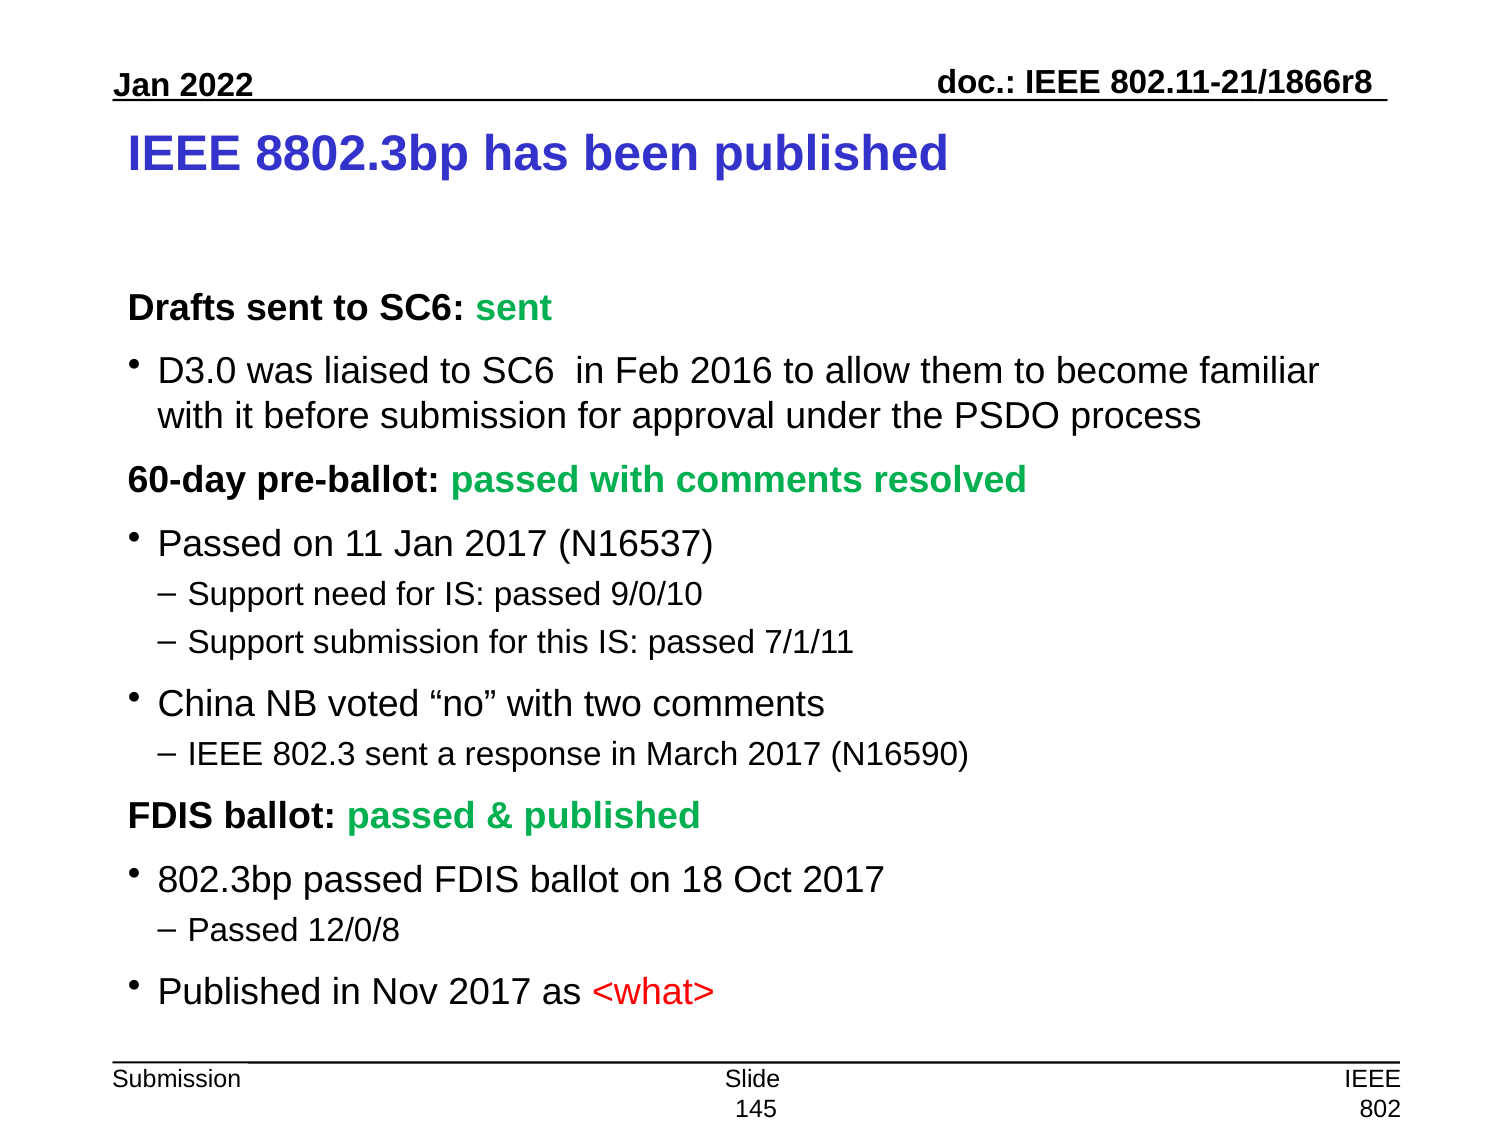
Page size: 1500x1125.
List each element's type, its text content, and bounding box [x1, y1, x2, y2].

list Drafts sent to SC6: sent D3.0 was liaised to SC6 in Feb 2016 to allow them to become familiar with it before submission for approval under the PSDO process 60-day pre-ballot: passed with comments resolved Passed on 11 Jan 2017 (N16537) Support need for IS: passed 9/0/10 Support submission for this IS: passed 7/1/11 China NB voted “no” with two comments IEEE 802.3 sent a response in March 2017 (N16590) FDIS ballot: passed & published 802.3bp passed FDIS ballot on 18 Oct 2017 Passed 12/0/8 Published in Nov 2017 as <what> [112, 275, 1388, 950]
title IEEE 8802.3bp has been published [112, 112, 1388, 275]
slide_number Slide 145 [709, 1061, 803, 1093]
footer IEEE 802 [1320, 1061, 1402, 1093]
